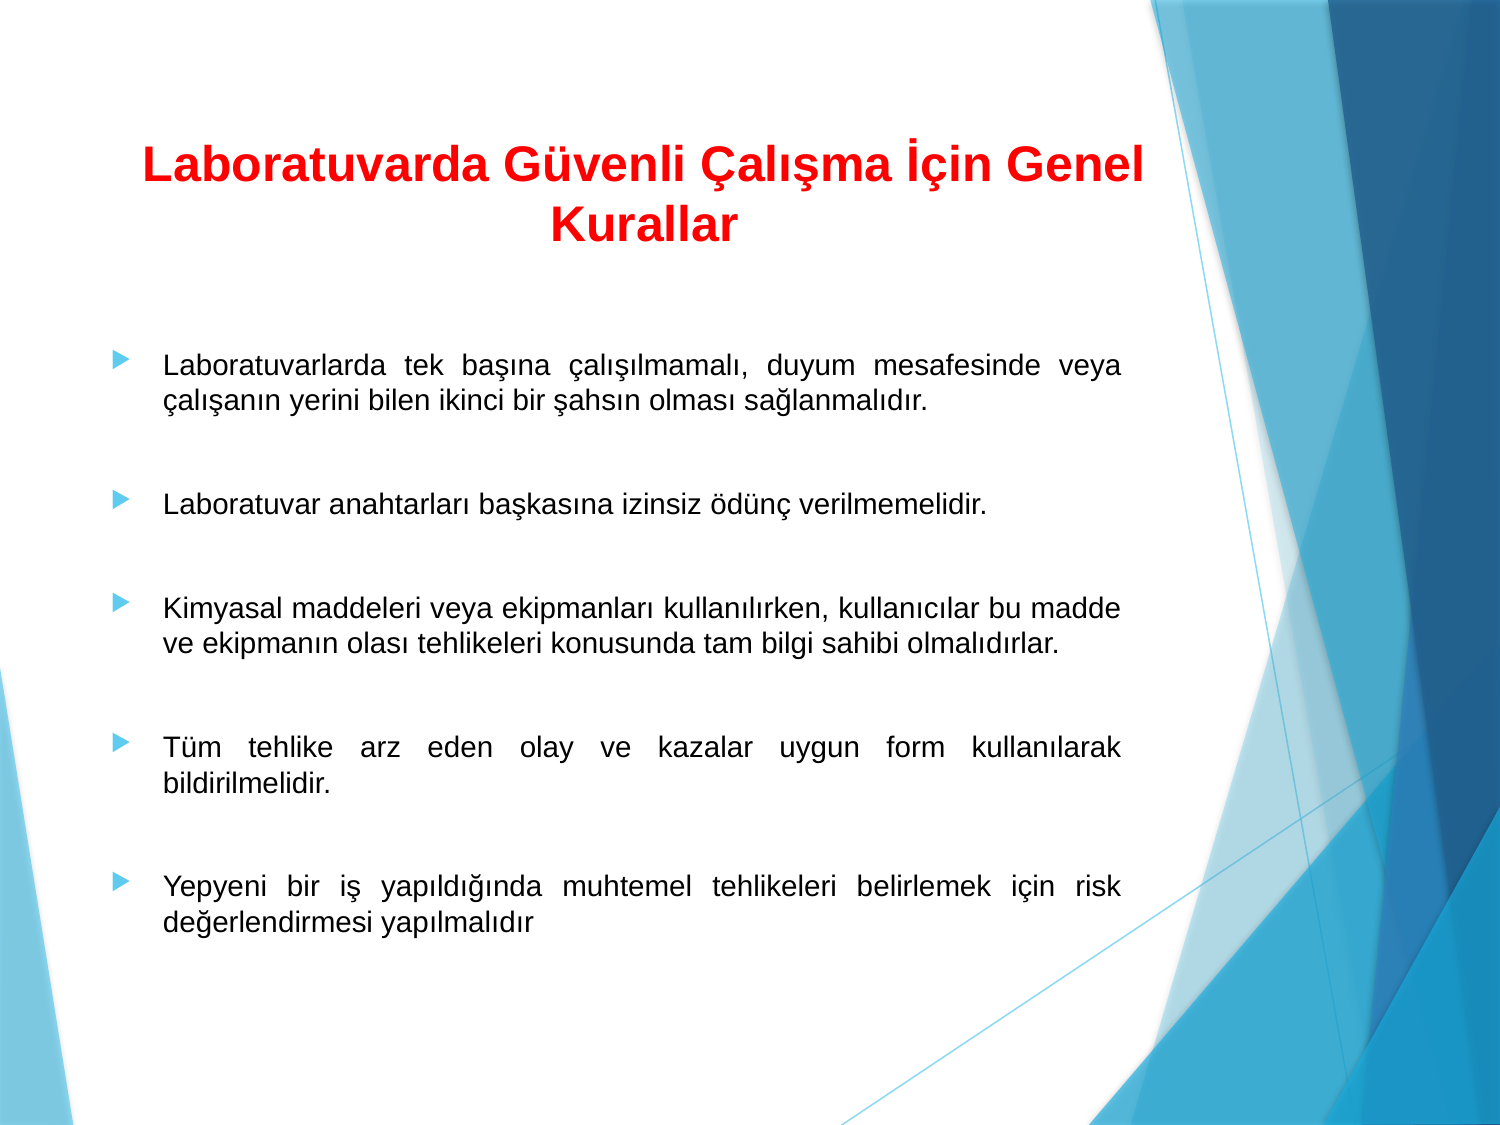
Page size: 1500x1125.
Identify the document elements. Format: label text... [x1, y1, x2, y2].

list Laboratuvarlarda tek başına çalışılmamalı, duyum mesafesinde veya çalışanın yerini bilen ikinci bir şahsın olması sağlanmalıdır. Laboratuvar anahtarları başkasına izinsiz ödünç verilmemelidir. Kimyasal maddeleri veya ekipmanları kullanılırken, kullanıcılar bu madde ve ekipmanın olası tehlikeleri konusunda tam bilgi sahibi olmalıdırlar. Tüm tehlike arz eden olay ve kazalar uygun form kullanılarak bildirilmelidir. Yepyeni bir iş yapıldığında muhtemel tehlikeleri belirlemek için risk değerlendirmesi yapılmalıdır [95, 338, 1137, 975]
text_box Laboratuvarda Güvenli Çalışma İçin Genel Kurallar [123, 124, 1166, 341]
